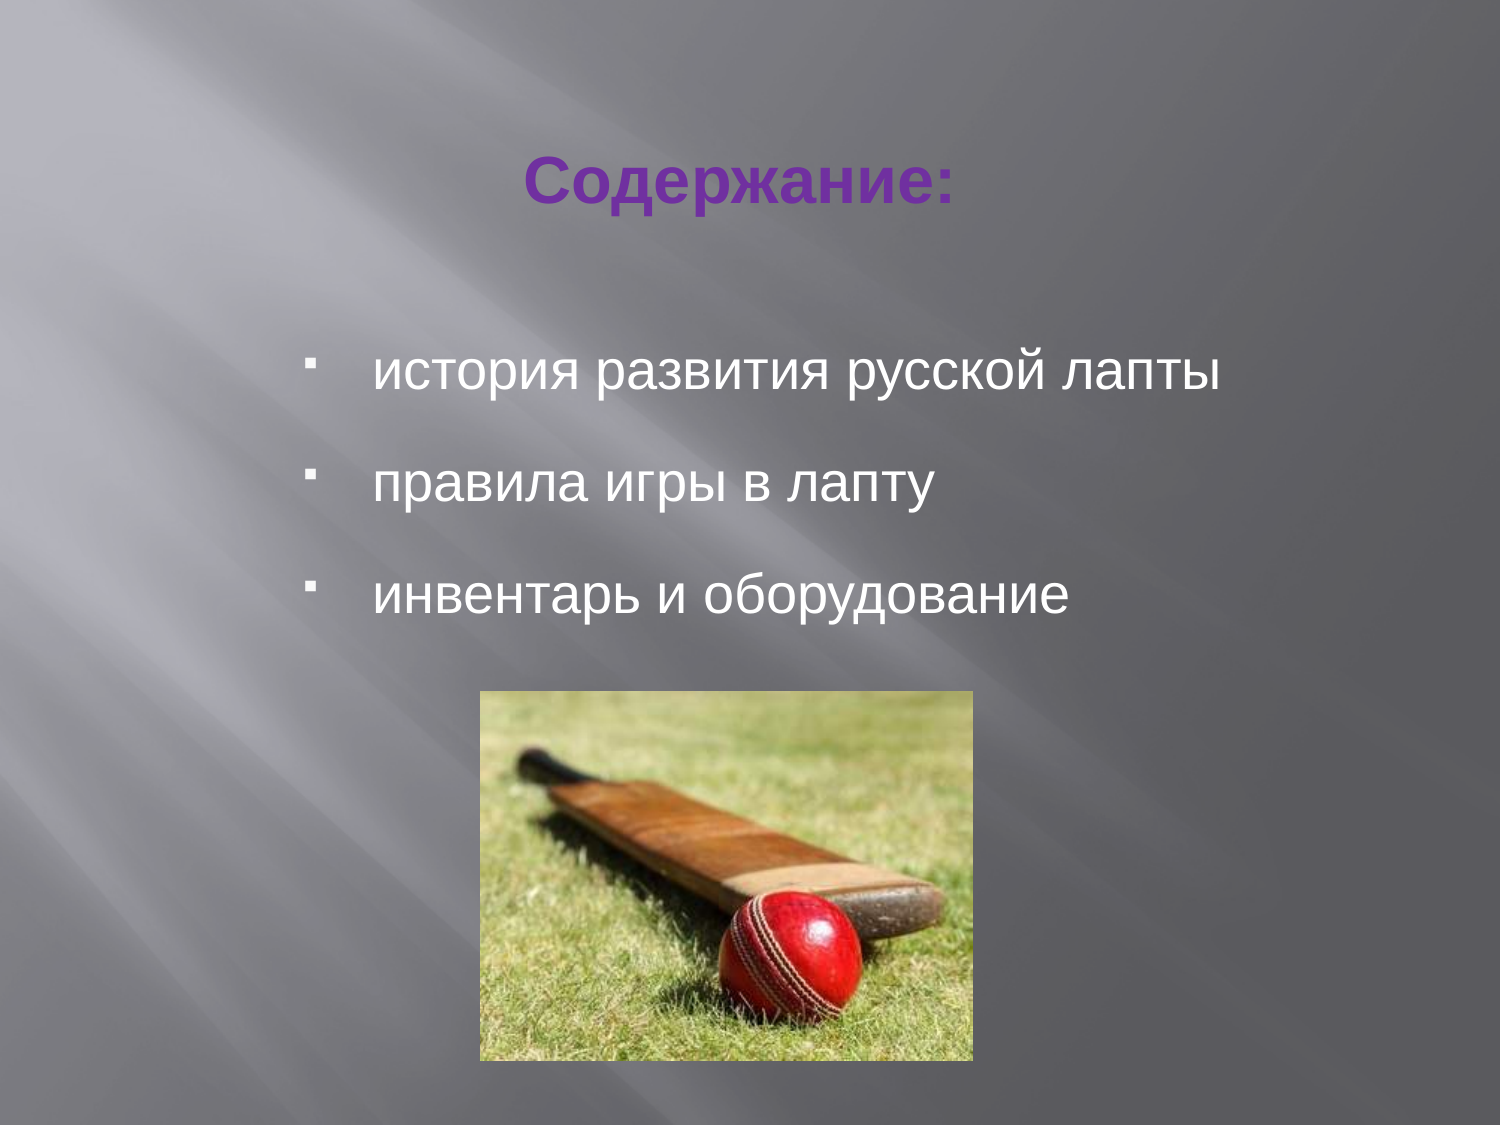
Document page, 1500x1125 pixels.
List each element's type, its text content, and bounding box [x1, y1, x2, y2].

list история развития русской лапты правила игры в лапту инвентарь и оборудование [264, 292, 1266, 660]
title Содержание: [331, 105, 1149, 248]
picture [480, 691, 973, 1062]
